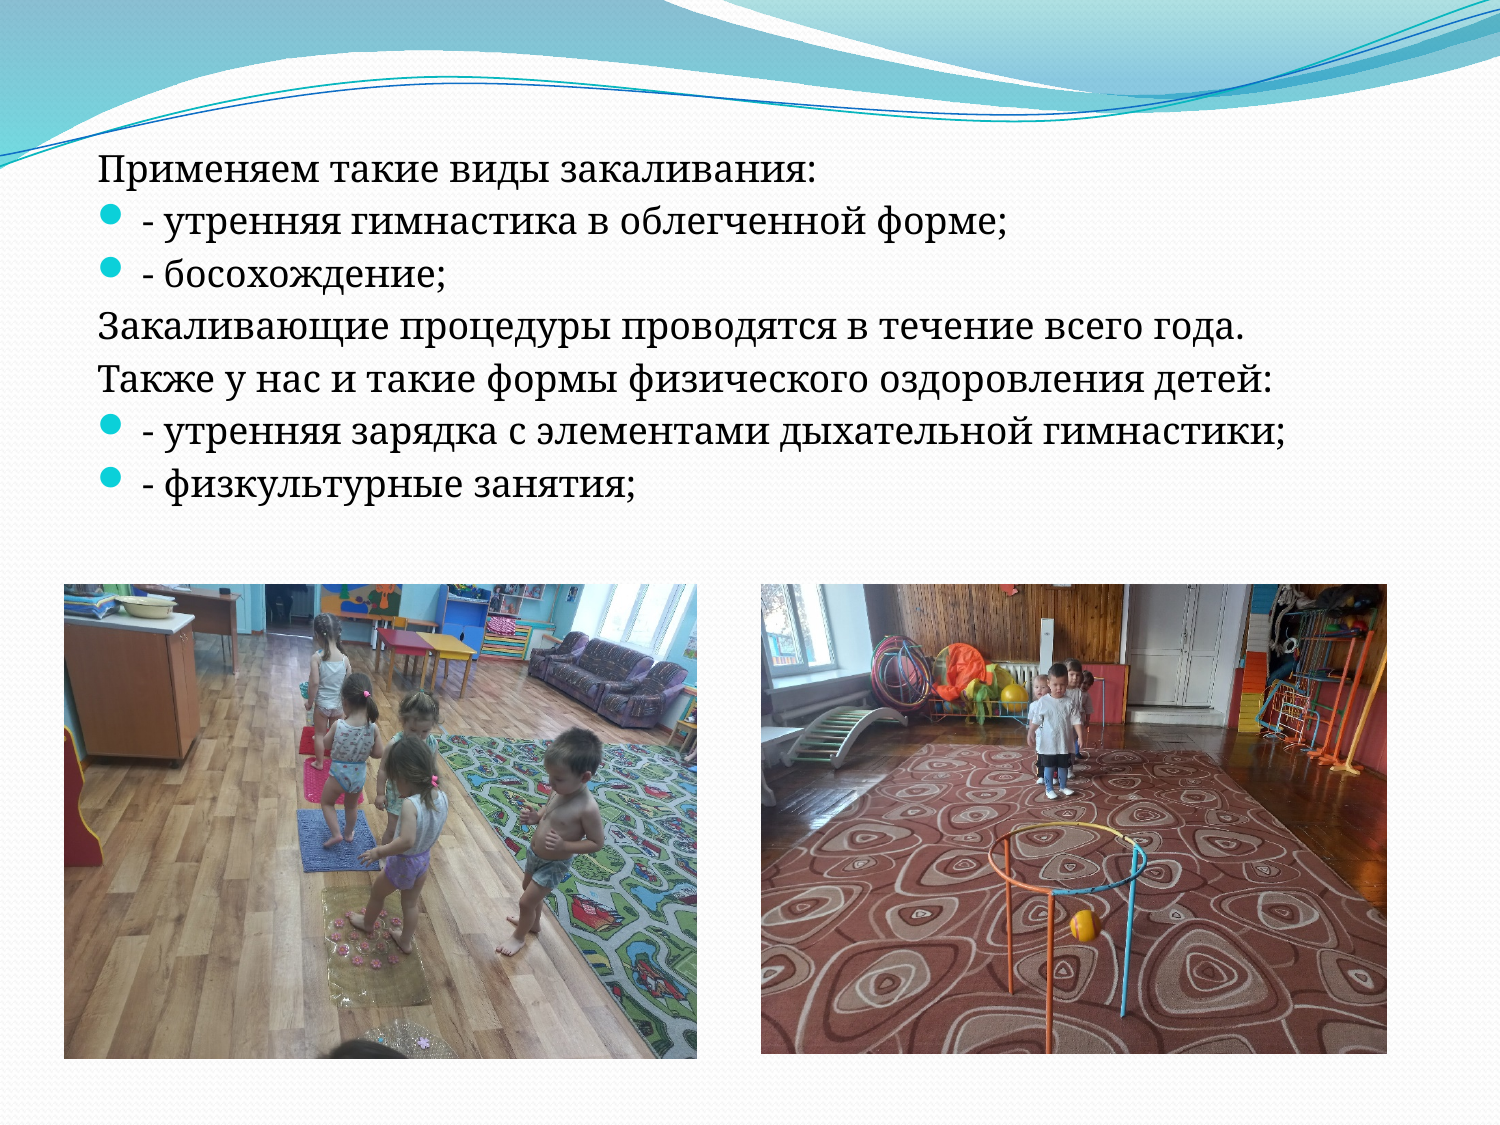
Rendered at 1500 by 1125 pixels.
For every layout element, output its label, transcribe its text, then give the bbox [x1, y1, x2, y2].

picture [761, 584, 1388, 1054]
picture [64, 584, 697, 1059]
list Применяем такие виды закаливания: - утренняя гимнастика в облегченной форме; - босохождение; Закаливающие процедуры проводятся в течение всего года. Также у нас и такие формы физического оздоровления детей: - утренняя зарядка с элементами дыхательной гимнастики; - физкультурные занятия; [82, 137, 1471, 1059]
